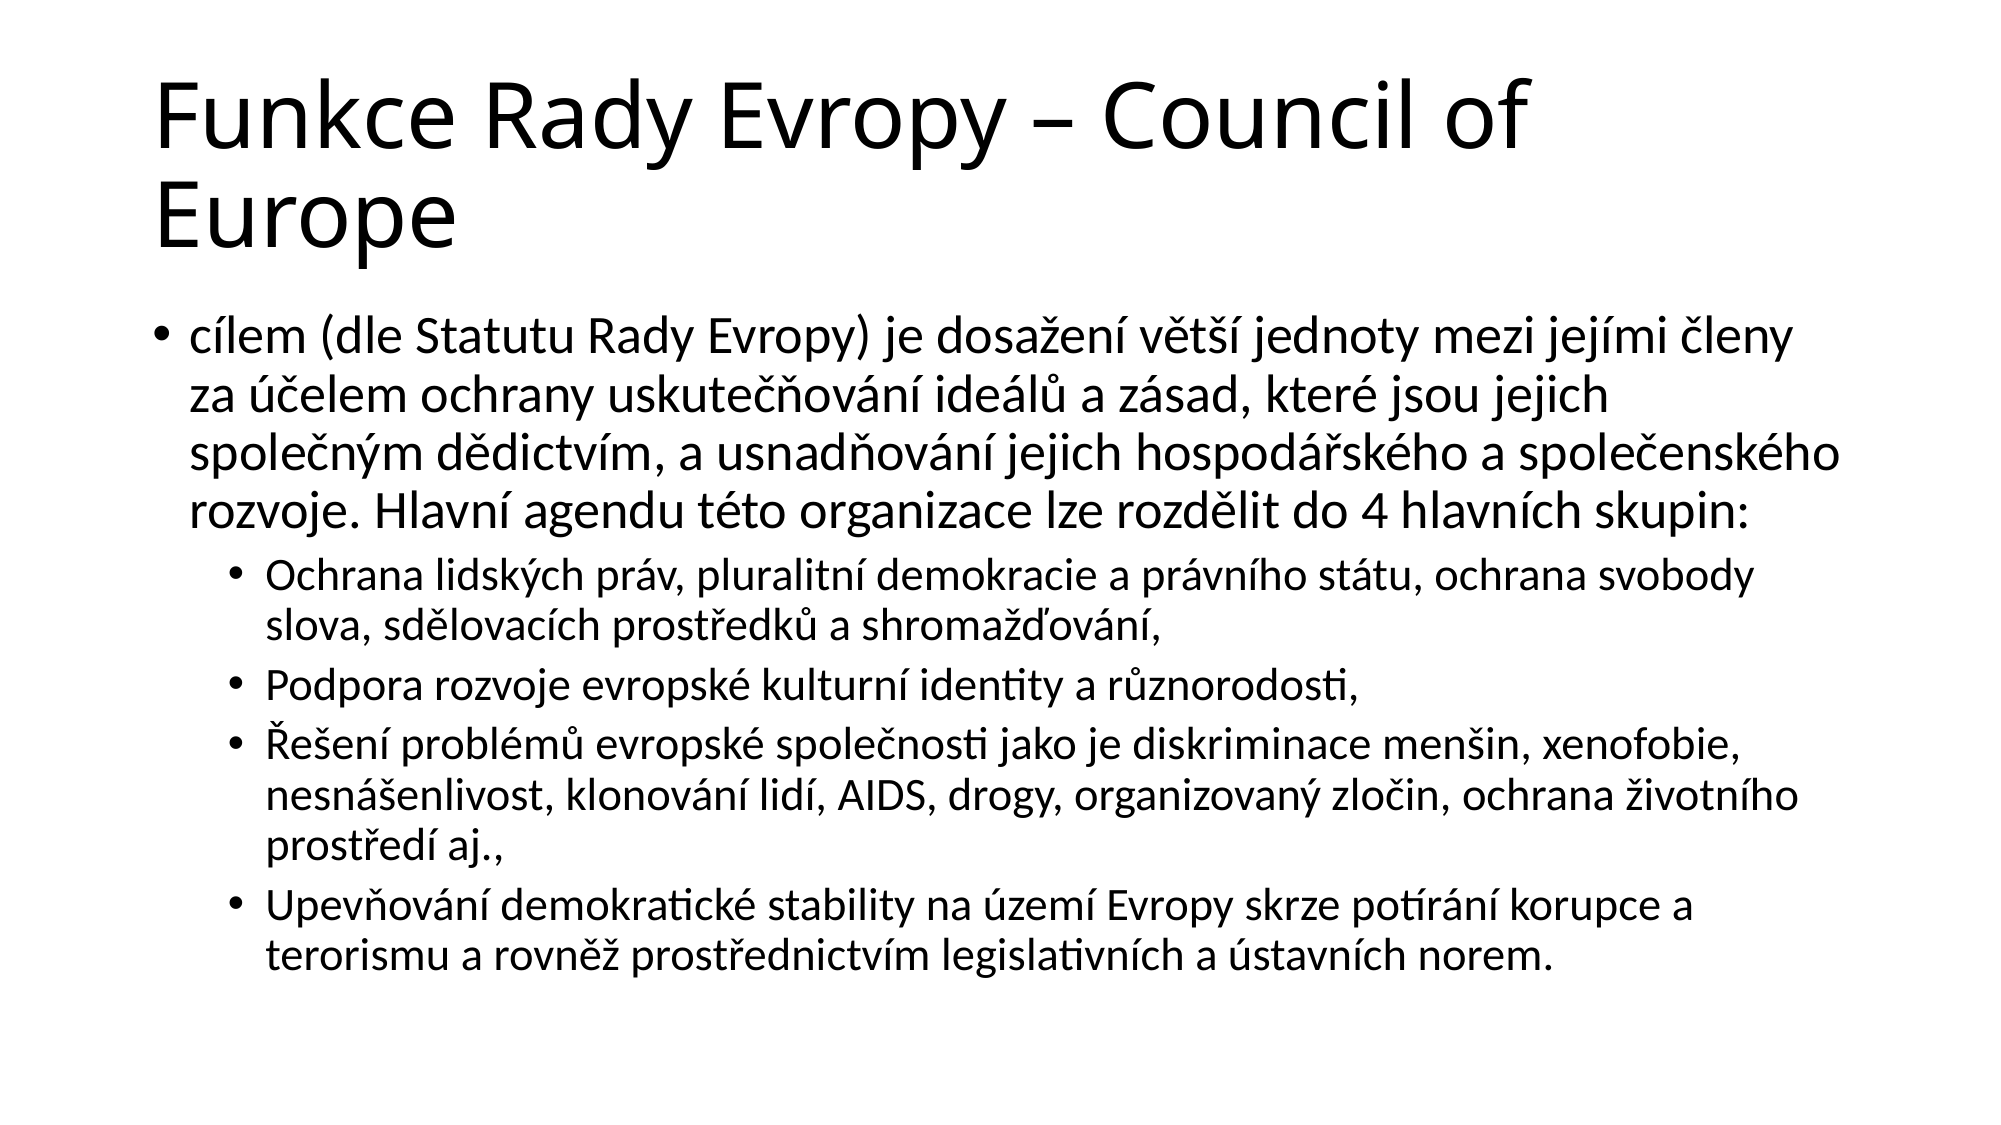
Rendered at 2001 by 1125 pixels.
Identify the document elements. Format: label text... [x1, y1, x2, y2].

title Funkce Rady Evropy – Council of Europe [137, 59, 1863, 278]
list cílem (dle Statutu Rady Evropy) je dosažení větší jednoty mezi jejími členy za účelem ochrany uskutečňování ideálů a zásad, které jsou jejich společným dědictvím, a usnadňování jejich hospodářského a společenského rozvoje. Hlavní agendu této organizace lze rozdělit do 4 hlavních skupin: Ochrana lidských práv, pluralitní demokracie a právního státu, ochrana svobody slova, sdělovacích prostředků a shromažďování, Podpora rozvoje evropské kulturní identity a různorodosti, Řešení problémů evropské společnosti jako je diskriminace menšin, xenofobie, nesnášenlivost, klonování lidí, AIDS, drogy, organizovaný zločin, ochrana životního prostředí aj., Upevňování demokratické stability na území Evropy skrze potírání korupce a terorismu a rovněž prostřednictvím legislativních a ústavních norem. [137, 299, 1863, 1014]
